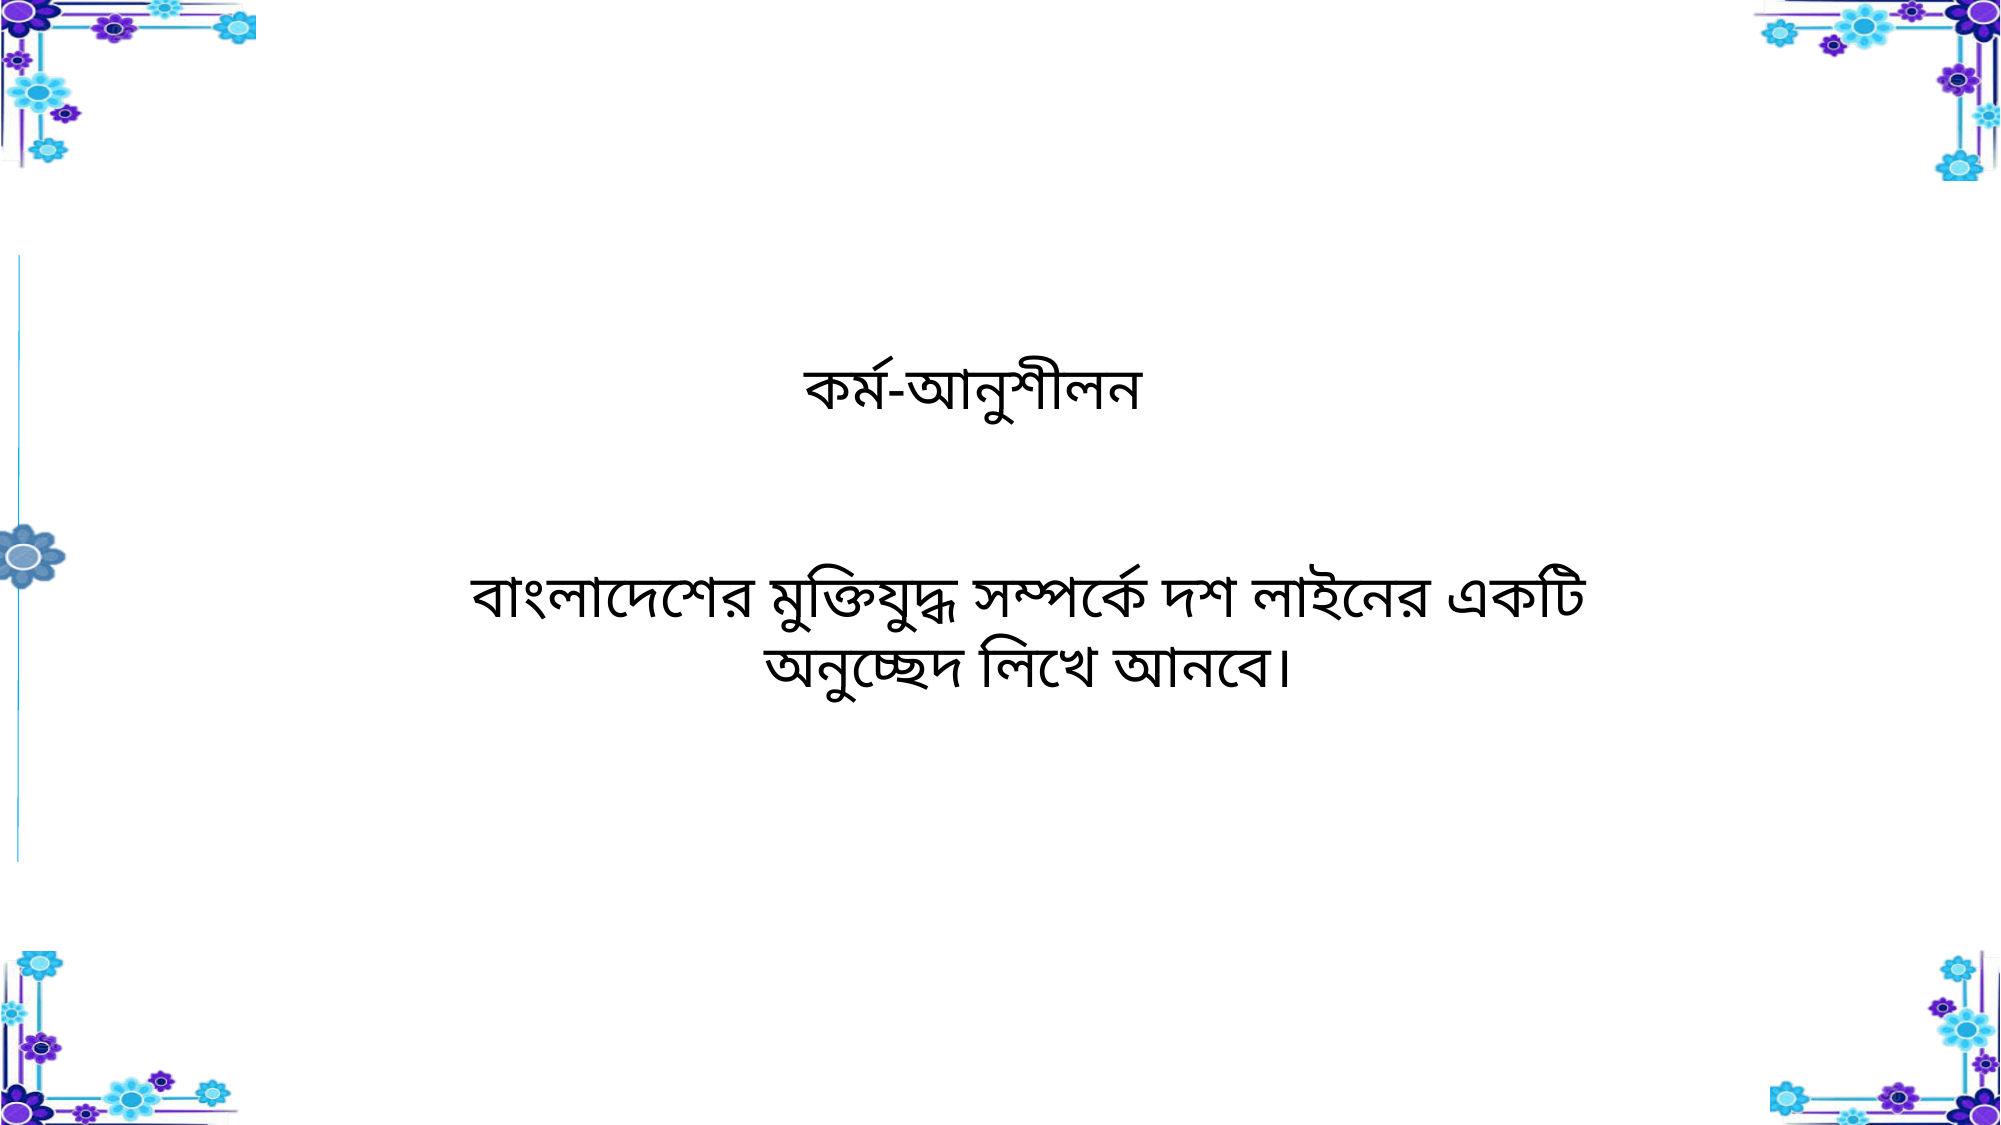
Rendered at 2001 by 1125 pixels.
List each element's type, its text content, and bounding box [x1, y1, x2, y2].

picture [1770, 937, 2000, 1125]
picture [1735, 0, 2001, 181]
picture [1, 0, 256, 180]
text_box কর্ম-আনুশীলন [599, 335, 1363, 438]
text_box বাংলাদেশের মুক্তিযুদ্ধ সম্পর্কে দশ লাইনের একটি অনুচ্ছেদ লিখে আনবে। [415, 355, 1643, 903]
picture [1, 951, 256, 1125]
